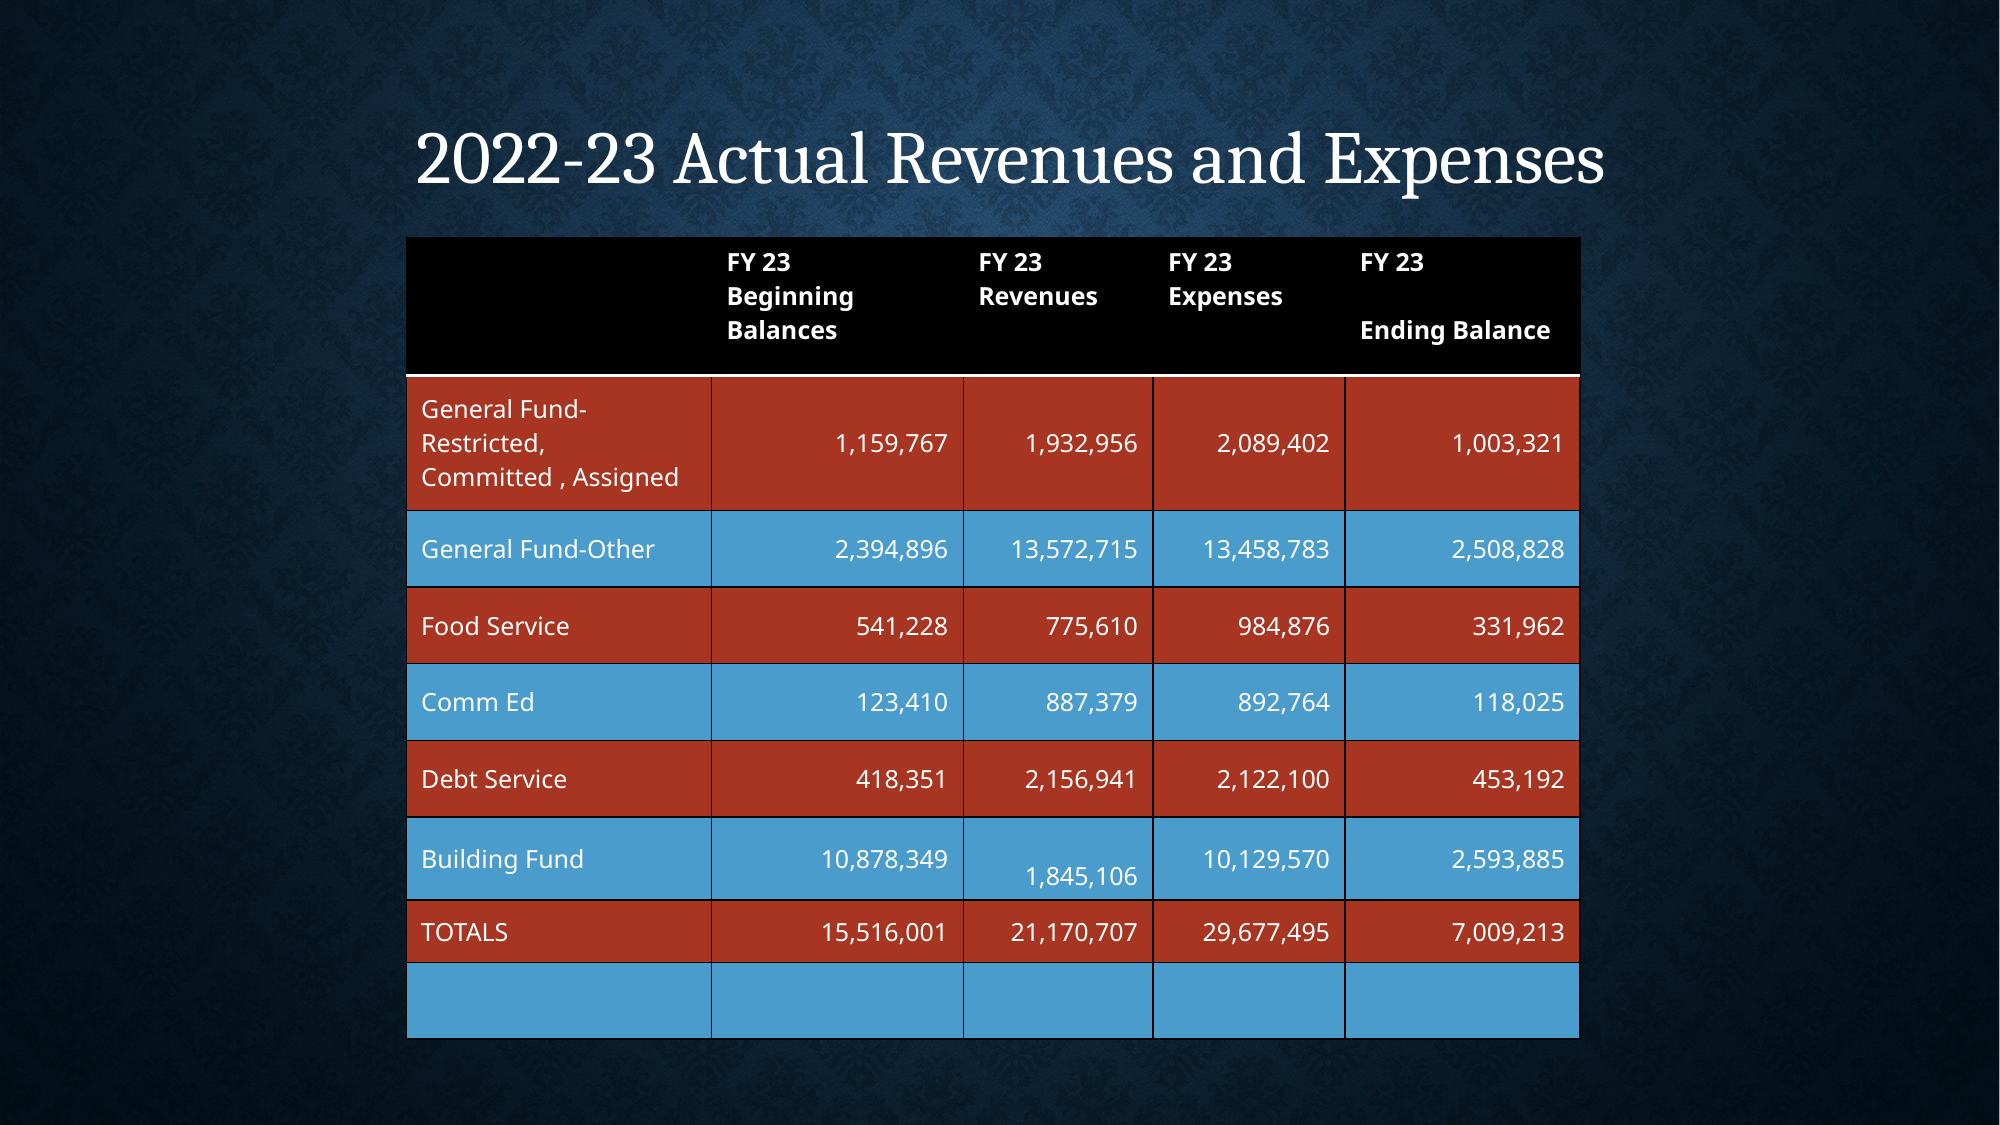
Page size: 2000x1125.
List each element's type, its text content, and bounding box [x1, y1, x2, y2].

table_cell 2,508,828 [1346, 511, 1579, 586]
table_cell [712, 963, 963, 1038]
table_header FY 23 Revenues [964, 238, 1152, 374]
table_cell Building Fund [407, 818, 711, 899]
table_cell General Fund-Restricted, Committed , Assigned [407, 377, 711, 510]
table_cell 775,610 [964, 588, 1152, 663]
table_cell Food Service [407, 588, 711, 663]
table_cell 2,122,100 [1154, 741, 1344, 816]
table_cell 1,845,106 [964, 818, 1152, 899]
table_cell 2,394,896 [712, 511, 963, 586]
table_header FY 23 Beginning Balances [712, 238, 963, 374]
table_cell [1346, 963, 1579, 1038]
table_cell 984,876 [1154, 588, 1344, 663]
table_cell 331,962 [1346, 588, 1579, 663]
table_cell 541,228 [712, 588, 963, 663]
table_cell 2,156,941 [964, 741, 1152, 816]
table_cell 15,516,001 [712, 901, 963, 962]
table_cell 1,003,321 [1346, 377, 1579, 510]
table_cell [1154, 963, 1344, 1038]
table_header [407, 238, 711, 374]
table_cell 2,089,402 [1154, 377, 1344, 510]
table_header FY 23 Ending Balance [1346, 238, 1579, 374]
table_cell 887,379 [964, 664, 1152, 740]
table_cell 13,572,715 [964, 511, 1152, 586]
table_cell General Fund-Other [407, 511, 711, 586]
table_cell 453,192 [1346, 741, 1579, 816]
table_cell [407, 963, 711, 1038]
table_cell 10,878,349 [712, 818, 963, 899]
title 2022-23 Actual Revenues and Expenses [162, 75, 1862, 209]
table_cell 13,458,783 [1154, 511, 1344, 586]
table_cell TOTALS [407, 901, 711, 962]
table_cell 2,593,885 [1346, 818, 1579, 899]
table_cell 418,351 [712, 741, 963, 816]
table_cell 118,025 [1346, 664, 1579, 740]
table_cell 21,170,707 [964, 901, 1152, 962]
table_cell [964, 963, 1152, 1038]
table_cell 1,932,956 [964, 377, 1152, 510]
table_cell 29,677,495 [1154, 901, 1344, 962]
table_cell 7,009,213 [1346, 901, 1579, 962]
table_cell 892,764 [1154, 664, 1344, 740]
table_cell 123,410 [712, 664, 963, 740]
table_cell Debt Service [407, 741, 711, 816]
table_cell 10,129,570 [1154, 818, 1344, 899]
table_header FY 23 Expenses [1154, 238, 1344, 374]
table_cell Comm Ed [407, 664, 711, 740]
table_cell 1,159,767 [712, 377, 963, 510]
